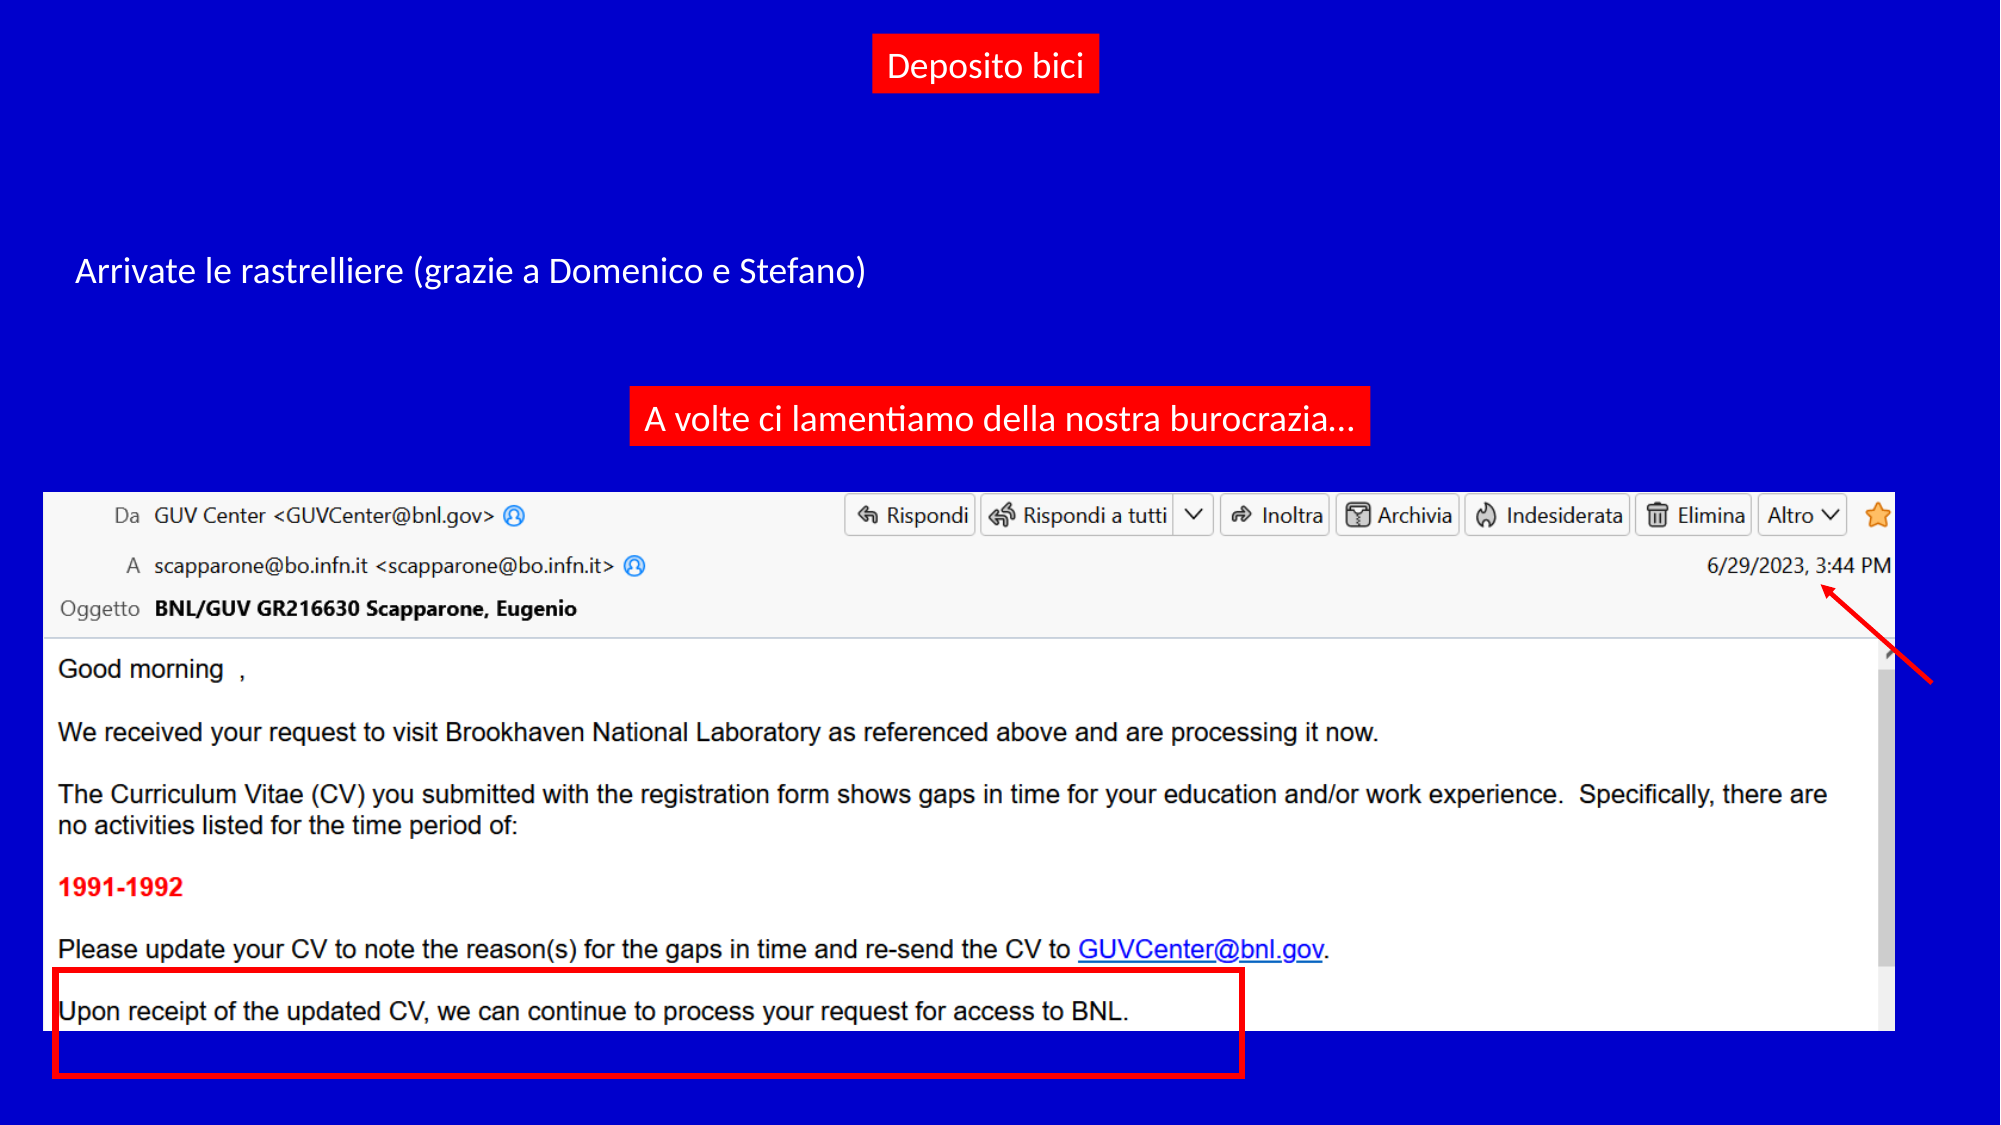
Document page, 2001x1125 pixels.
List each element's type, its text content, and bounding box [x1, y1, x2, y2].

text_box Arrivate le rastrelliere (grazie a Domenico e Stefano) [60, 238, 883, 299]
text_box A volte ci lamentiamo della nostra burocrazia… [629, 386, 1371, 446]
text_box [43, 492, 1933, 1077]
text_box Deposito bici [872, 33, 1100, 94]
